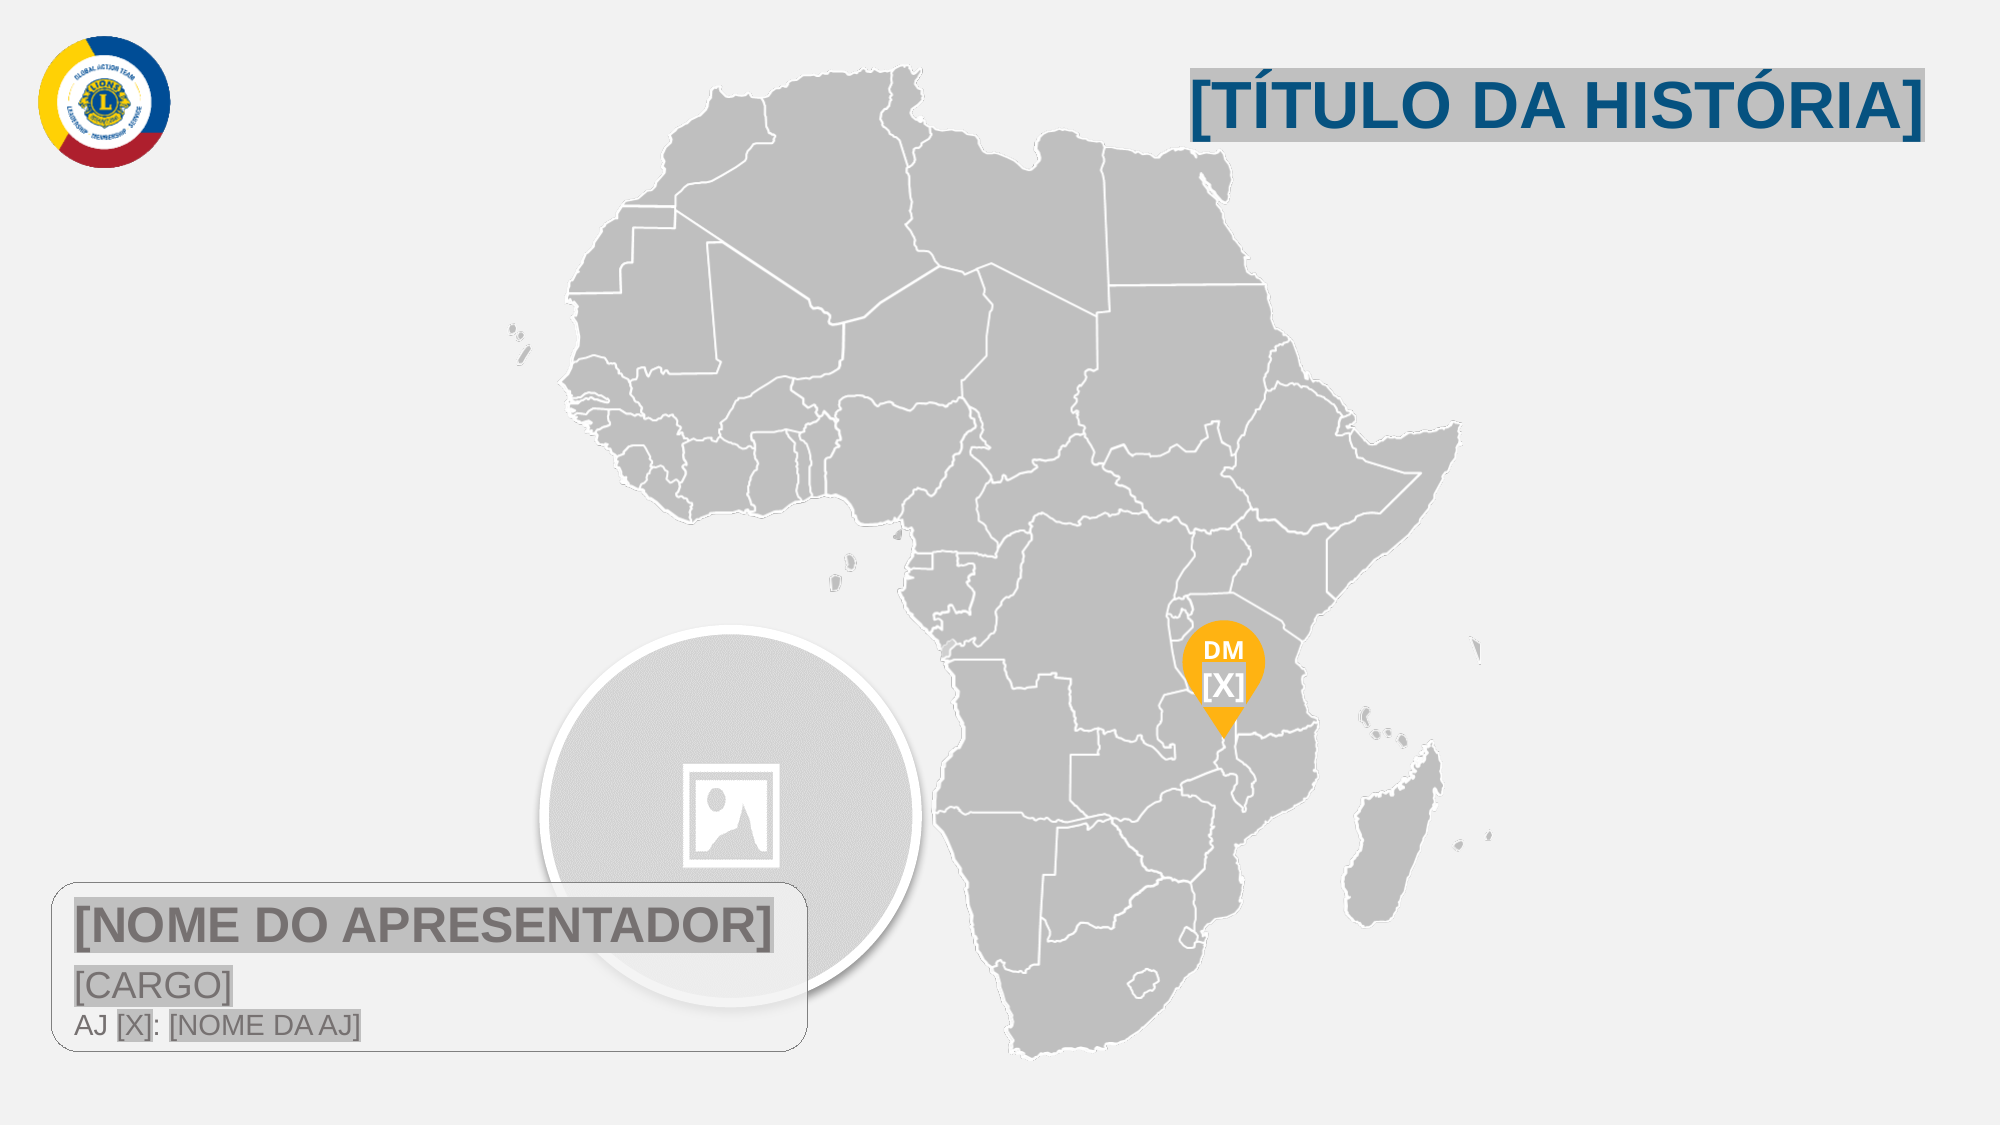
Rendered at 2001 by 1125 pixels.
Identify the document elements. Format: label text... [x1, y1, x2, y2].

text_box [1182, 620, 1266, 740]
text_box [TÍTULO DA HISTÓRIA] [580, 54, 1940, 192]
picture [507, 64, 1493, 1061]
picture [27, 25, 181, 179]
text_box [NOME DO APRESENTADOR] [CARGO] AJ [X]: [NOME DA AJ] [51, 882, 507, 1052]
